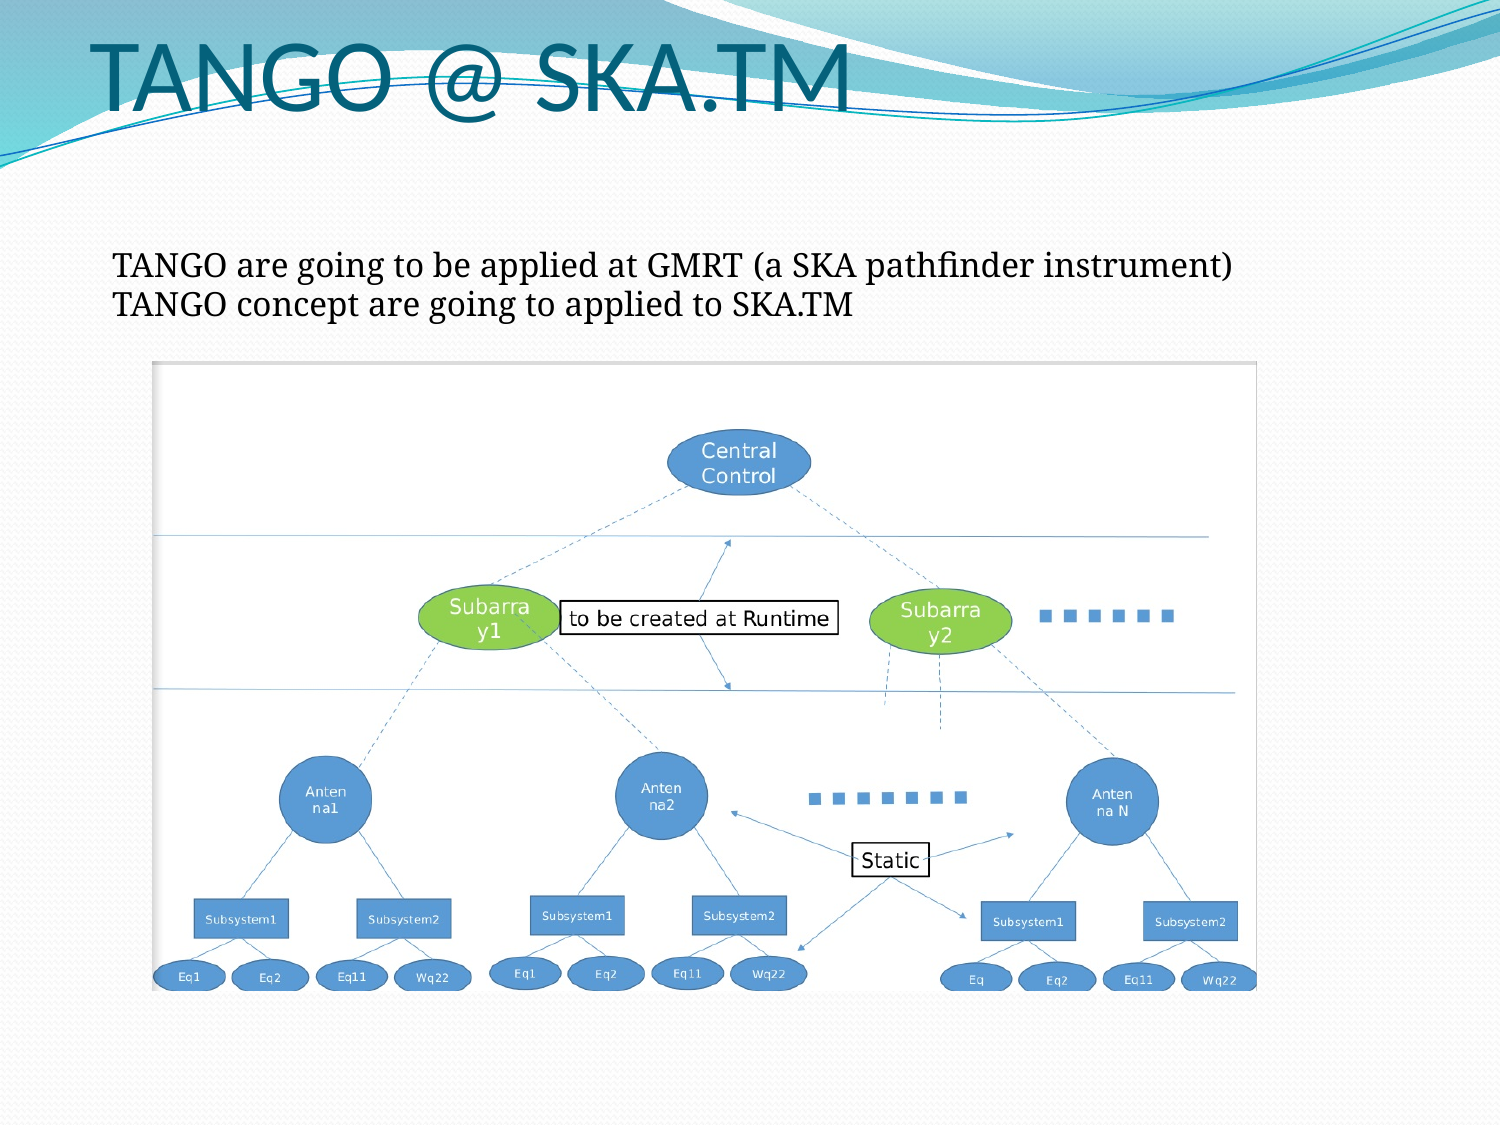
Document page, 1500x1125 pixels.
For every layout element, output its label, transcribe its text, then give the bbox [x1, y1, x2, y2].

text_box TANGO are going to be applied at GMRT (a SKA pathfinder instrument) TANGO concept are going to applied to SKA.TM [112, 206, 1298, 362]
picture [152, 361, 1258, 991]
text_box TANGO @ SKA.TM [74, 0, 1425, 206]
